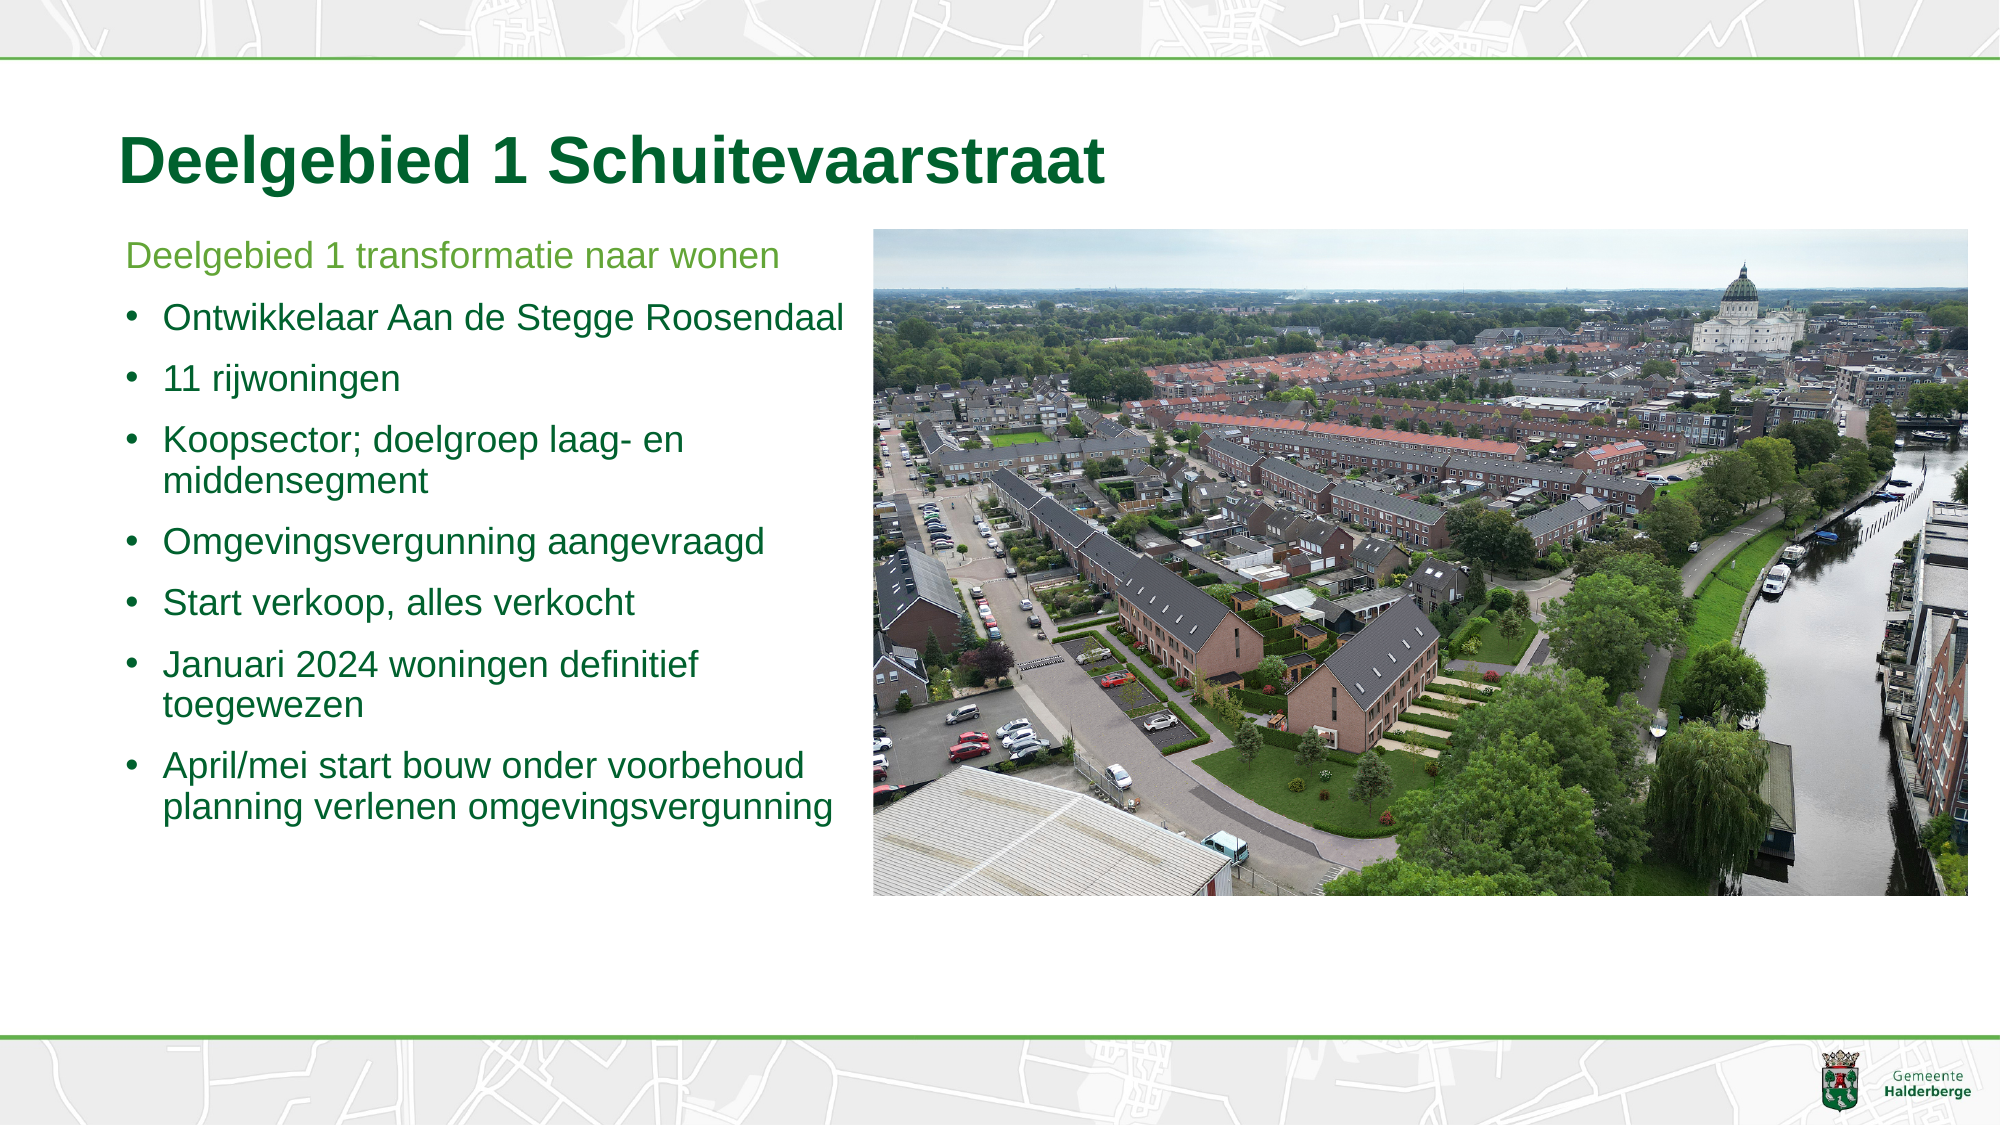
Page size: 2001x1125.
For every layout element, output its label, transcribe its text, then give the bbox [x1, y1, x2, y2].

title Deelgebied 1 Schuitevaarstraat [118, 94, 1880, 228]
picture [0, 0, 2000, 1125]
text_box Deelgebied 1 transformatie naar wonen Ontwikkelaar Aan de Stegge Roosendaal 11 rijwoningen Koopsector; doelgroep laag- en middensegment Omgevingsvergunning aangevraagd Start verkoop, alles verkocht Januari 2024 woningen definitief toegewezen April/mei start bouw onder voorbehoud planning verlenen omgevingsvergunning [110, 228, 872, 896]
